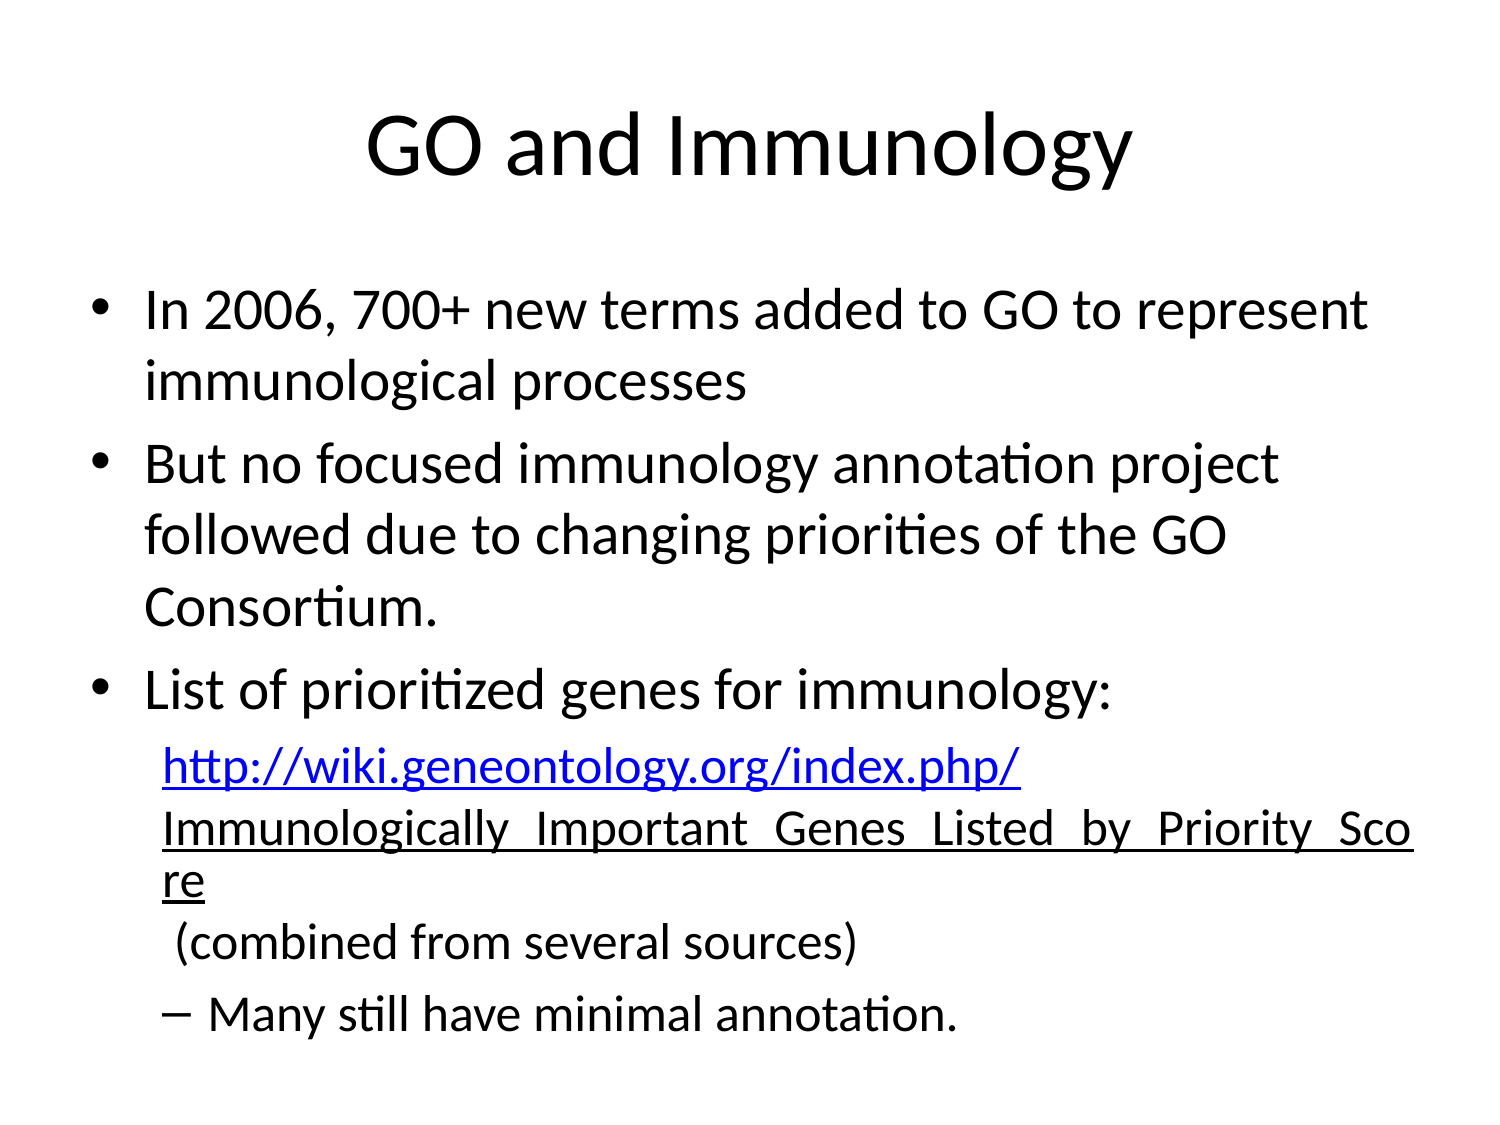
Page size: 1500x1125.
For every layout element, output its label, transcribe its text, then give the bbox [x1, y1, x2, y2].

title GO and Immunology [75, 45, 1425, 233]
list In 2006, 700+ new terms added to GO to represent immunological processes But no focused immunology annotation project followed due to changing priorities of the GO Consortium. List of prioritized genes for immunology: http://wiki.geneontology.org/index.php/Immunologically_Important_Genes_Listed_by_Priority_Score (combined from several sources) Many still have minimal annotation. [75, 262, 1425, 1005]
